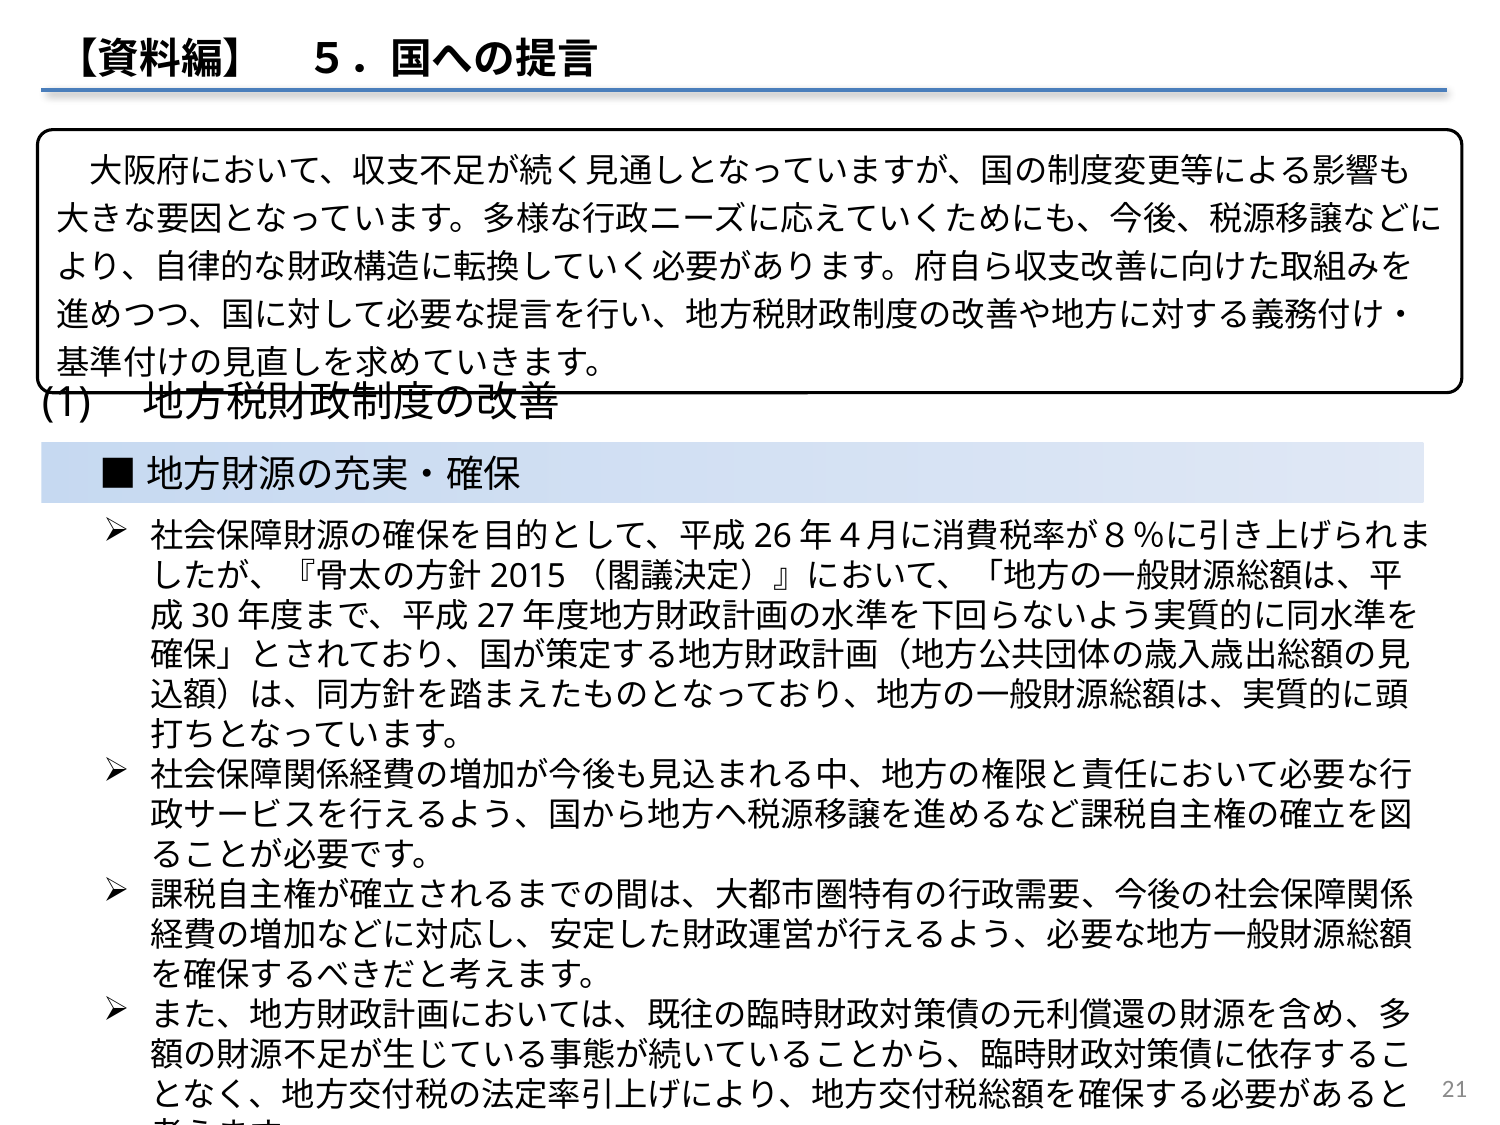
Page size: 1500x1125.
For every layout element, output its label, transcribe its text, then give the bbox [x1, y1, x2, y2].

text_box 【資料編】 ５．国への提言 [41, 24, 1022, 89]
text_box ■地方財源の充実・確保 [41, 442, 1424, 503]
text_box 社会保障財源の確保を目的として、平成26年４月に消費税率が８％に引き上げられましたが、『骨太の方針2015（閣議決定）』において、「地方の一般財源総額は、平成30年度まで、平成27年度地方財政計画の水準を下回らないよう実質的に同水準を確保」とされており、国が策定する地方財政計画（地方公共団体の歳入歳出総額の見込額）は、同方針を踏まえたものとなっており、地方の一般財源総額は、実質的に頭打ちとなっています。 社会保障関係経費の増加が今後も見込まれる中、地方の権限と責任において必要な行政サービスを行えるよう、国から地方へ税源移譲を進めるなど課税自主権の確立を図ることが必要です。 課税自主権が確立されるまでの間は、大都市圏特有の行政需要、今後の社会保障関係経費の増加などに対応し、安定した財政運営が行えるよう、必要な地方一般財源総額を確保するべきだと考えます。 また、地方財政計画においては、既往の臨時財政対策債の元利償還の財源を含め、多額の財源不足が生じている事態が続いていることから、臨時財政対策債に依存することなく、地方交付税の法定率引上げにより、地方交付税総額を確保する必要があると考えます。 [88, 506, 1447, 1125]
text_box 大阪府において、収支不足が続く見通しとなっていますが、国の制度変更等による影響も大きな要因となっています。多様な行政ニーズに応えていくためにも、今後、税源移譲などにより、自律的な財政構造に転換していく必要があります。府自ら収支改善に向けた取組みを進めつつ、国に対して必要な提言を行い、地方税財政制度の改善や地方に対する義務付け・基準付けの見直しを求めていきます。 [35, 127, 1465, 395]
text_box (1) 地方税財政制度の改善 [27, 366, 786, 432]
slide_number 21 [1132, 1057, 1483, 1118]
